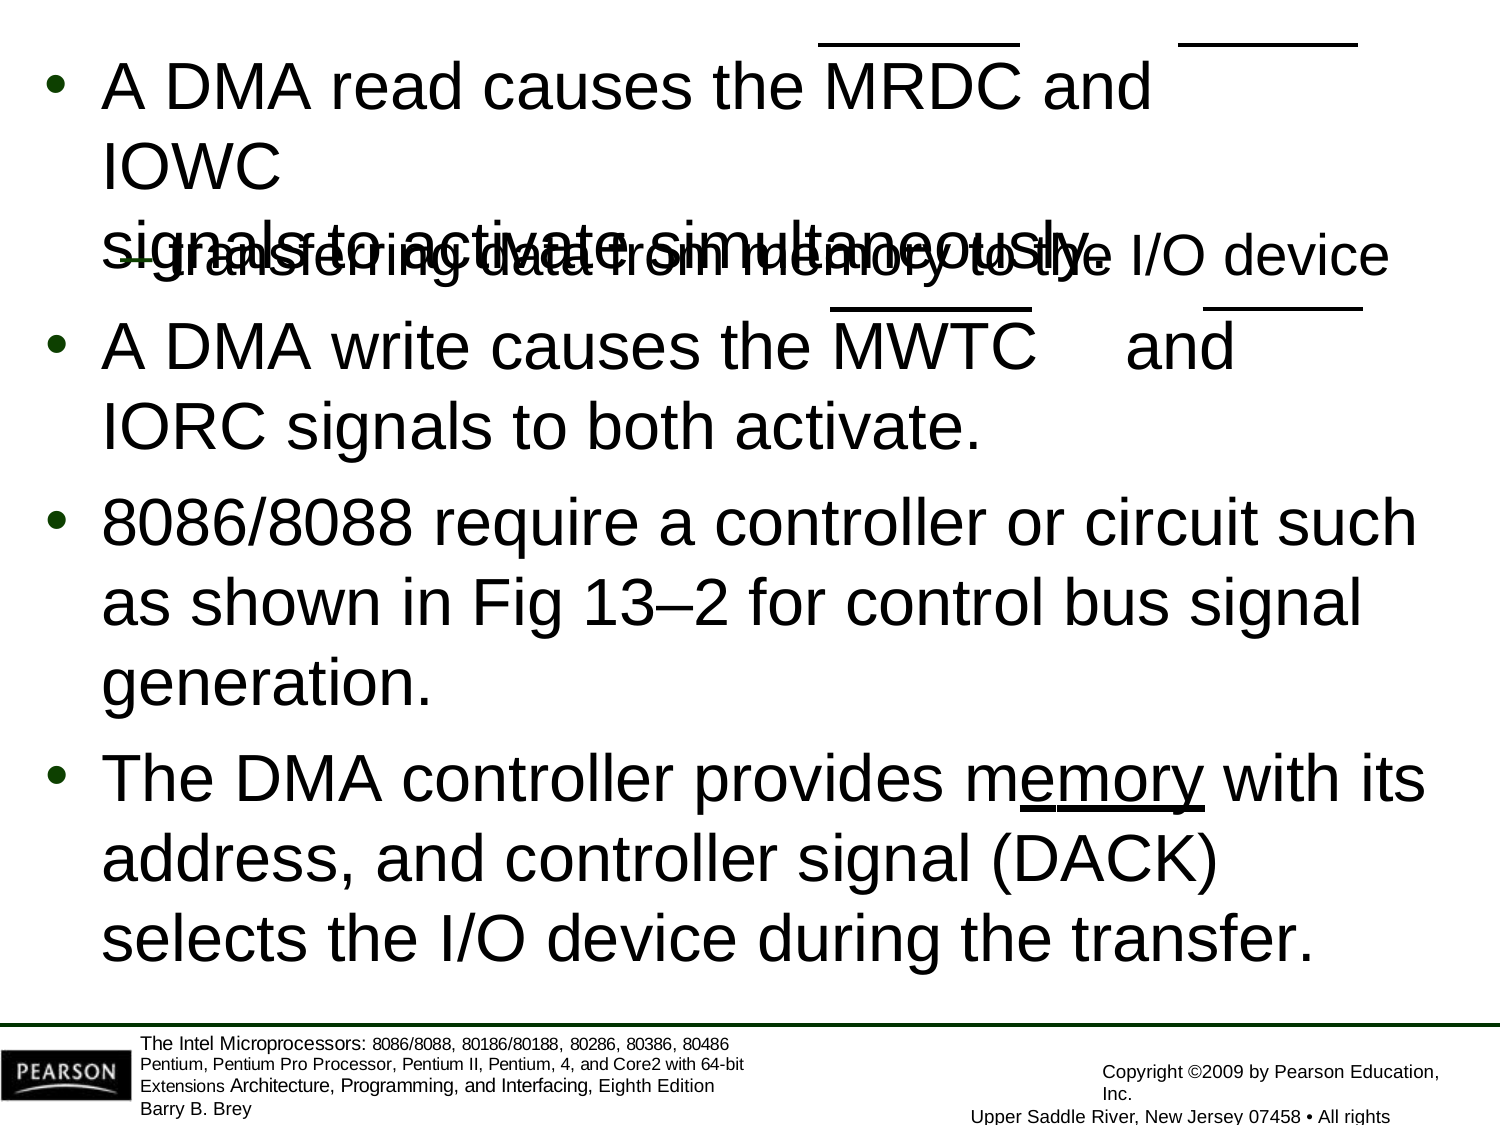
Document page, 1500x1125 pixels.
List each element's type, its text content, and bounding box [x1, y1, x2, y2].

text_box – transferring data from memory to the I/O device A DMA write causes the MWTC and IORC signals to both activate. 8086/8088 require a controller or circuit such as shown in Fig 13–2 for control bus signal generation. The DMA controller provides memory with its address, and controller signal (DACK) selects the I/O device during the transfer. [42, 217, 1448, 977]
footer Copyright ©2009 by Pearson Education, Inc. Upper Saddle River, New Jersey 07458 • All rights reserved. [968, 1059, 1475, 1107]
text_box A DMA read causes the MRDC and IOWC signals to activate simultaneously. [42, 42, 1348, 203]
text_box [0, 1049, 133, 1102]
slide_number The Intel Microprocessors: 8086/8088, 80186/80188, 80286, 80386, 80486 Pentium, Pentium Pro Processor, Pentium II, Pentium, 4, and Core2 with 64-bit Extensions Architecture, Programming, and Interfacing, Eighth Edition Barry B. Brey [137, 1032, 796, 1122]
